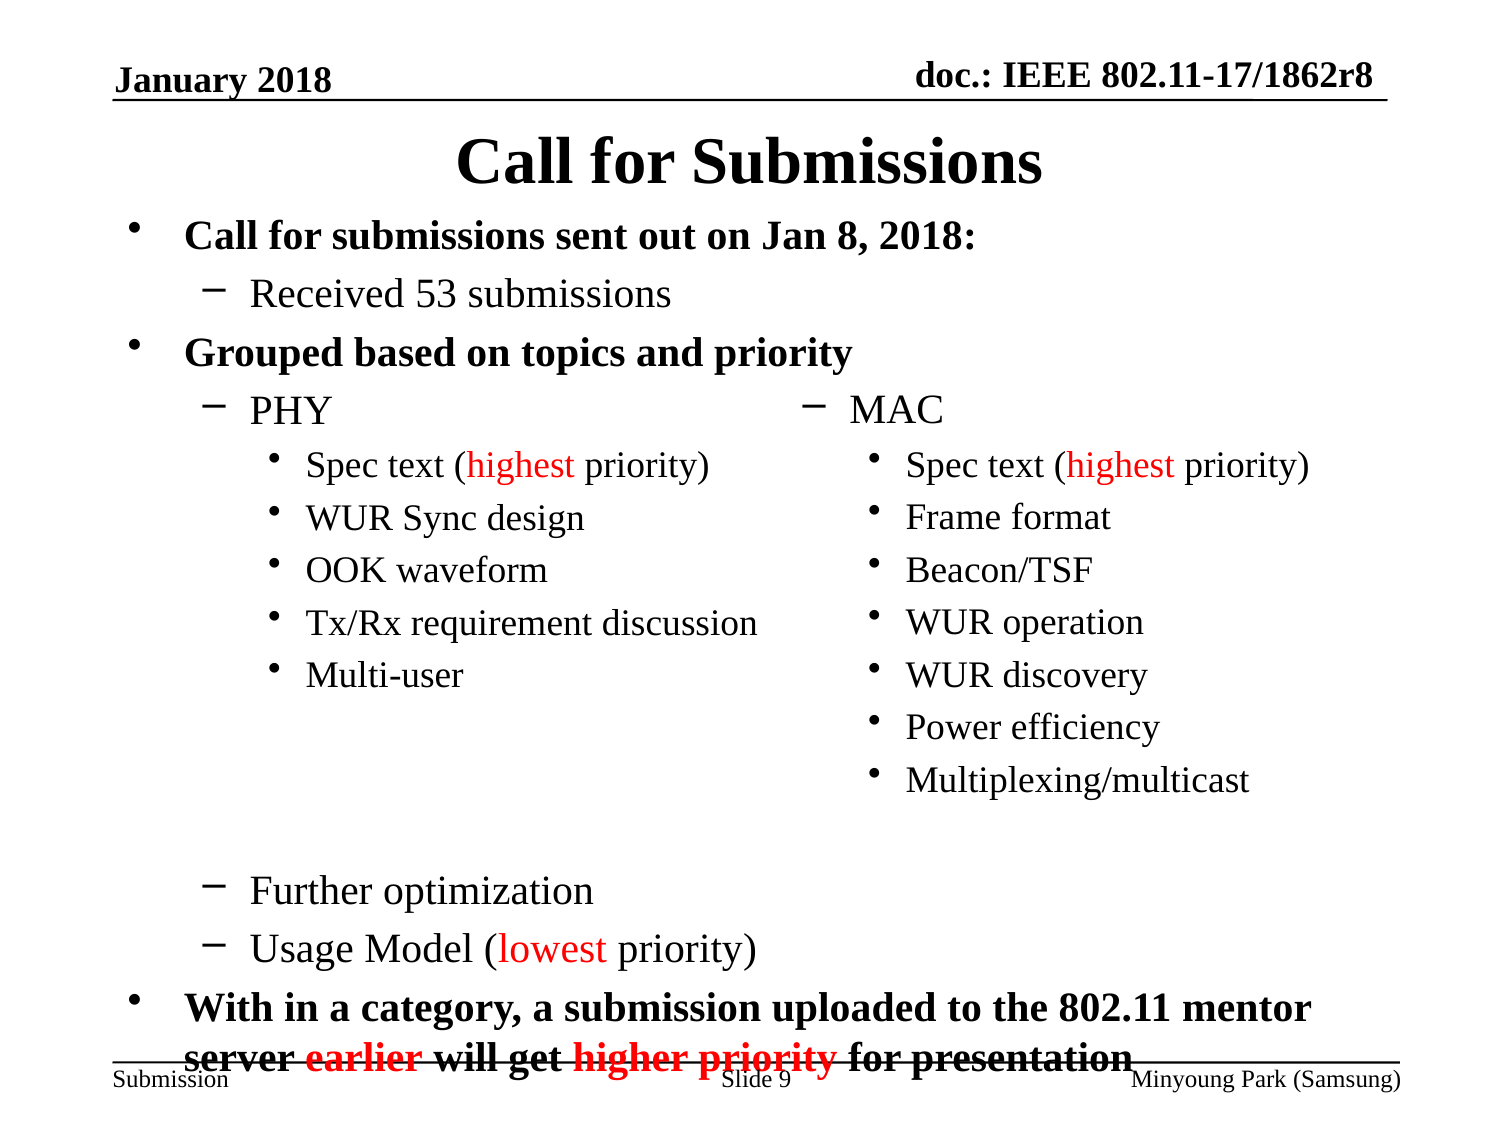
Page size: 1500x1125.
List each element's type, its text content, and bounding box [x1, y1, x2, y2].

list Call for submissions sent out on Jan 8, 2018: Received 53 submissions Grouped based on topics and priority PHY Spec text (highest priority) WUR Sync design OOK waveform Tx/Rx requirement discussion Multi-user Further optimization Usage Model (lowest priority) With in a category, a submission uploaded to the 802.11 mentor server earlier will get higher priority for presentation [112, 200, 1438, 1063]
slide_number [114, 54, 335, 101]
title Call for Submissions [112, 112, 1388, 200]
slide_number Slide 9 [712, 1061, 800, 1093]
text_box MAC Spec text (highest priority) Frame format Beacon/TSF WUR operation WUR discovery Power efficiency Multiplexing/multicast [712, 374, 1463, 808]
footer Minyoung Park (Samsung) [949, 1061, 1402, 1093]
